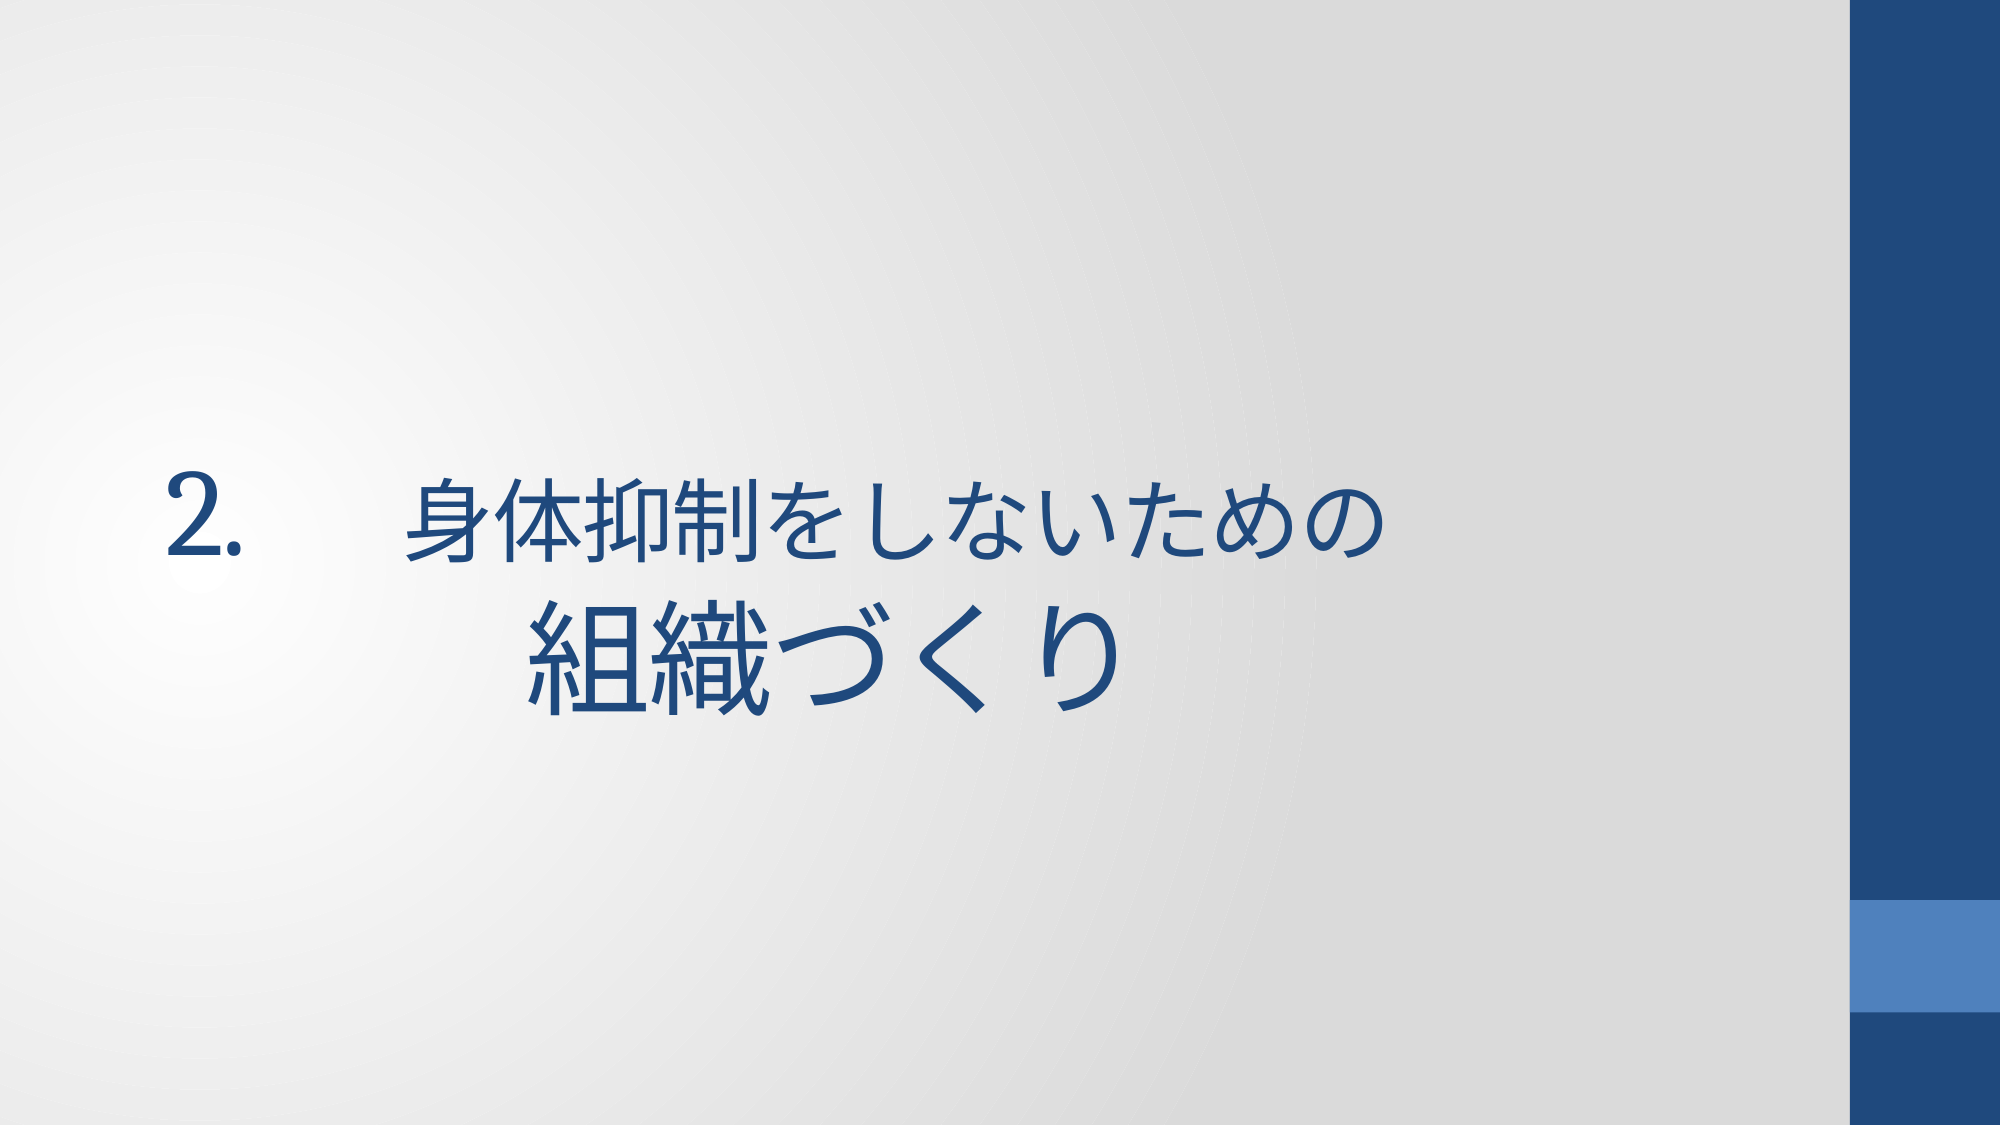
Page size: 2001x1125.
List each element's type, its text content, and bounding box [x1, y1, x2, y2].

title 2. 身体抑制をしないための 組織づくり [150, 312, 1800, 738]
